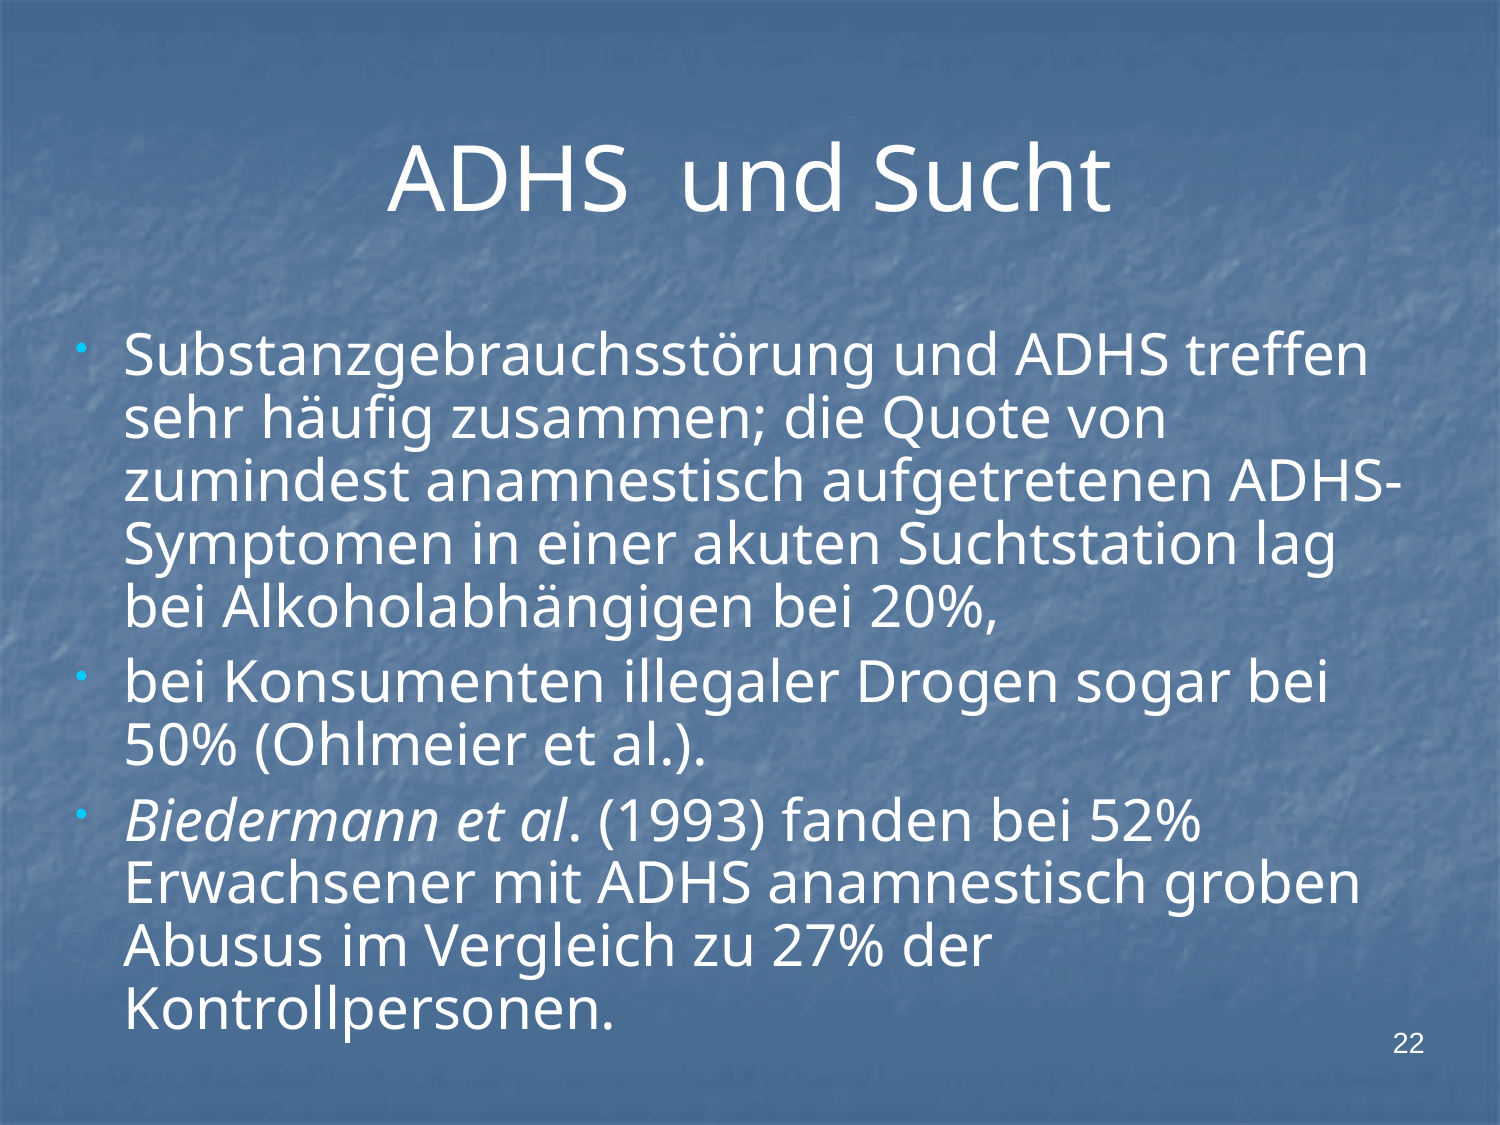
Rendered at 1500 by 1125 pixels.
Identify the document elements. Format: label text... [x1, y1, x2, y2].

slide_number 22 [1074, 1024, 1426, 1073]
list Substanzgebrauchsstörung und ADHS treffen sehr häufig zusammen; die Quote von zumindest anamnestisch aufgetretenen ADHS-Symptomen in einer akuten Suchtstation lag bei Alkoholabhängigen bei 20%, bei Konsumenten illegaler Drogen sogar bei 50% (Ohlmeier et al.). Biedermann et al. (1993) fanden bei 52% Erwachsener mit ADHS anamnestisch groben Abusus im Vergleich zu 27% der Kontrollpersonen. [74, 324, 1426, 907]
title ADHS und Sucht [74, 89, 1426, 261]
